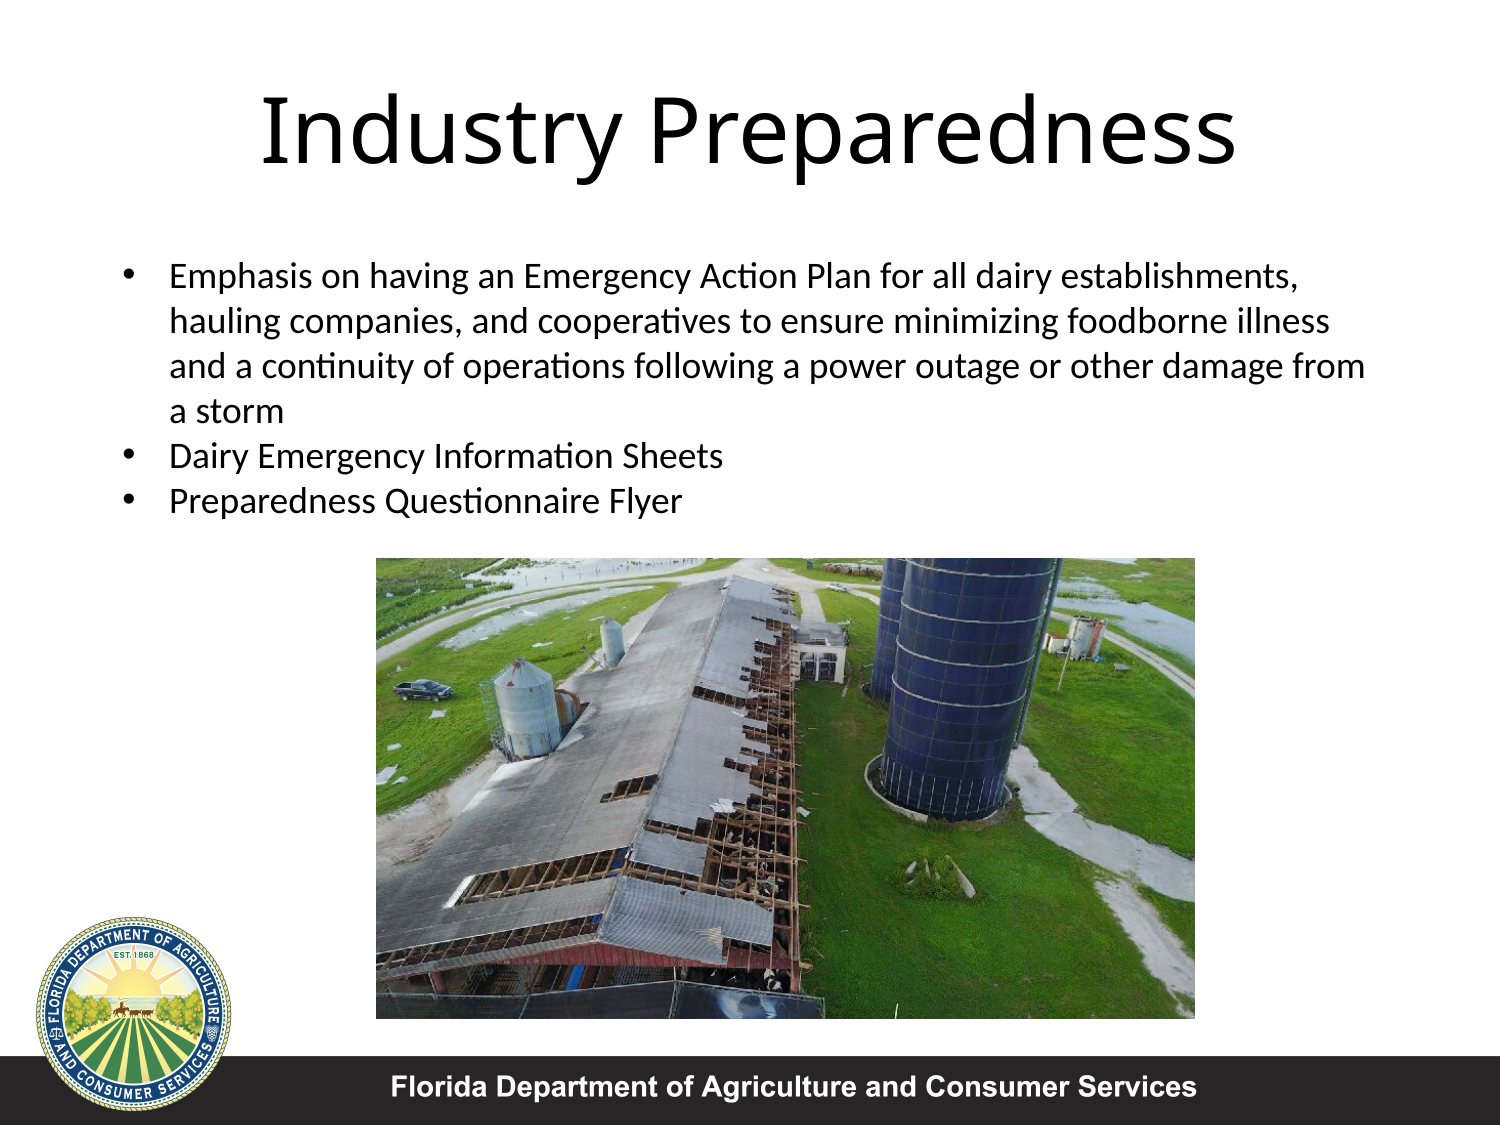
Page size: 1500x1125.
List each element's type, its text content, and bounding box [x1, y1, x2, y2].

picture [0, 558, 1500, 1125]
title Industry Preparedness [0, 54, 1500, 213]
text_box Emphasis on having an Emergency Action Plan for all dairy establishments, hauling companies, and cooperatives to ensure minimizing foodborne illness and a continuity of operations following a power outage or other damage from a storm Dairy Emergency Information Sheets Preparedness Questionnaire Flyer [107, 243, 1393, 529]
